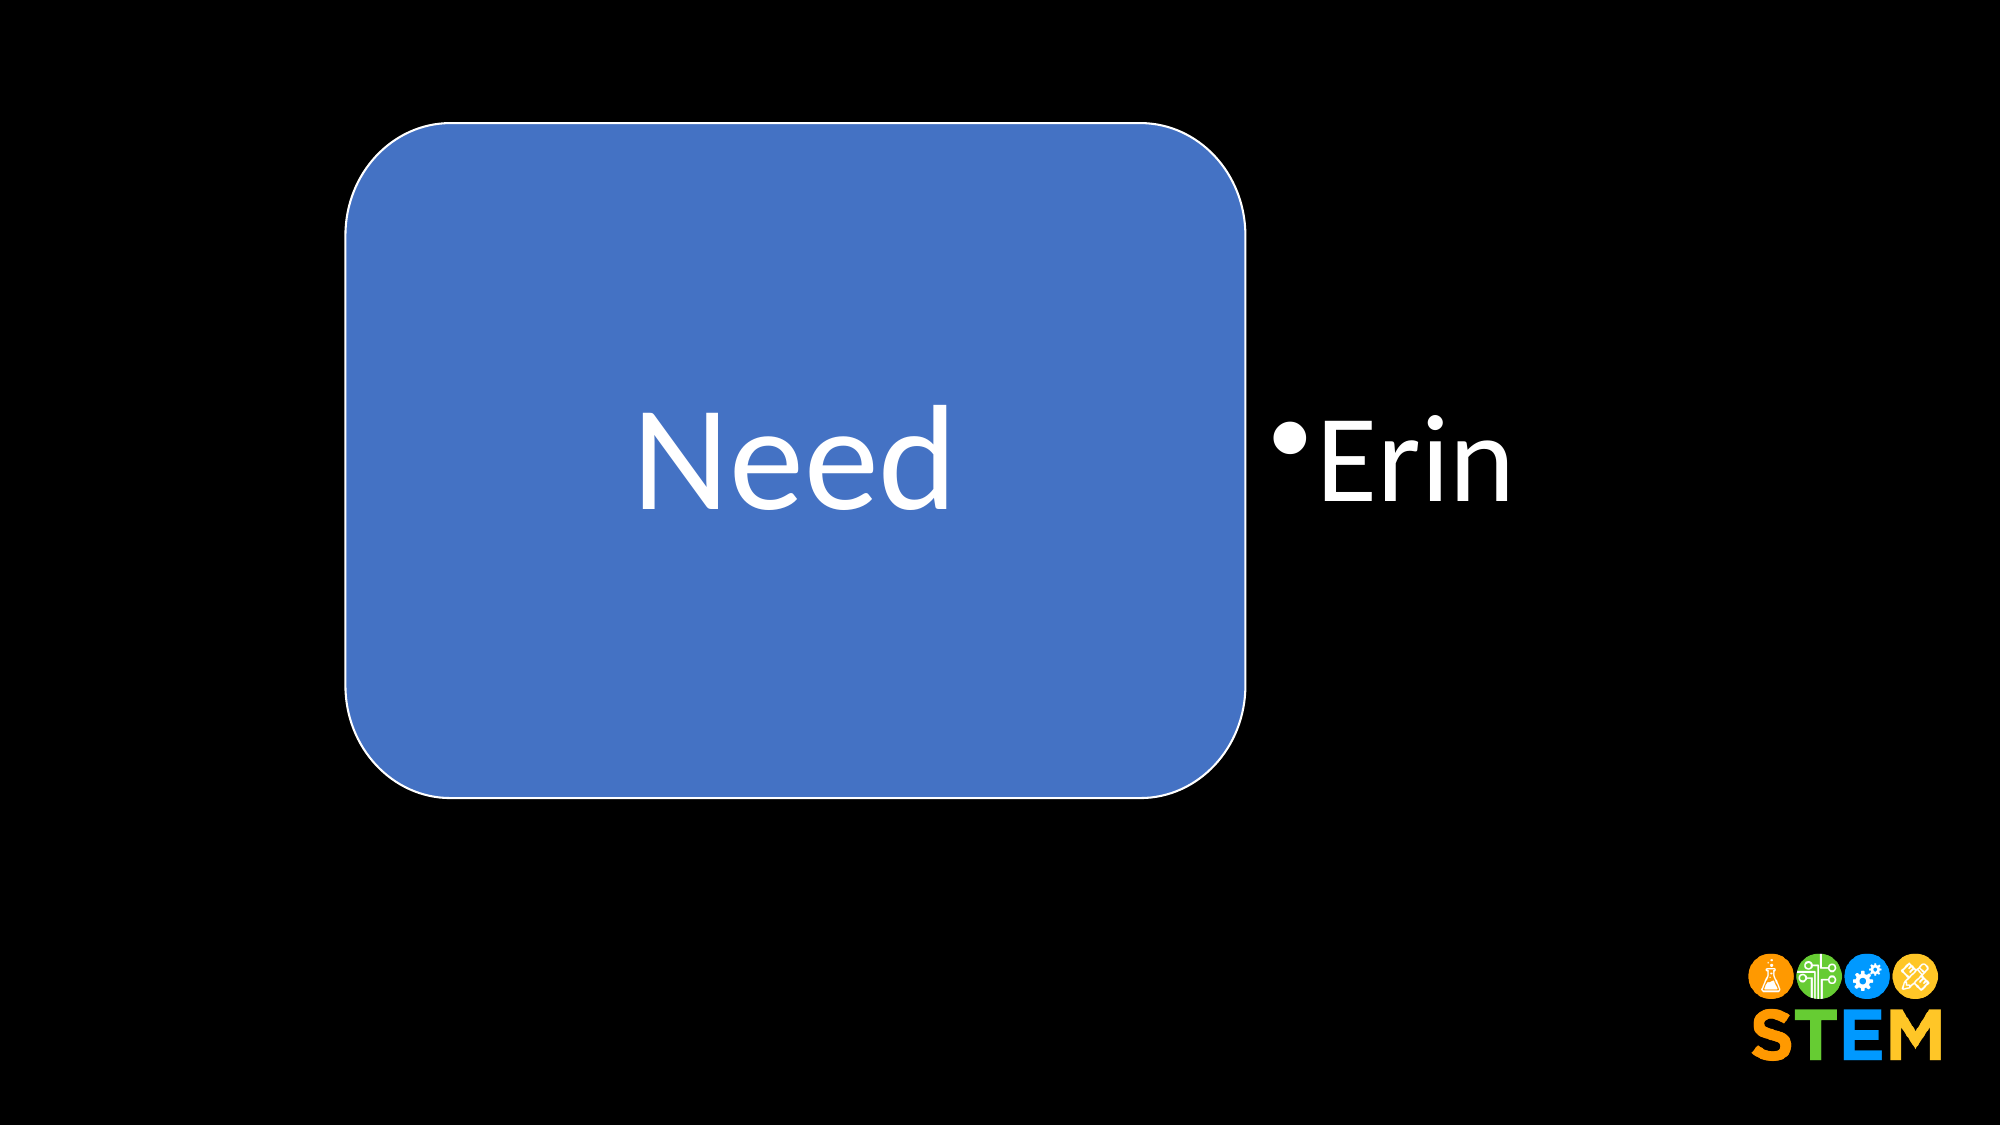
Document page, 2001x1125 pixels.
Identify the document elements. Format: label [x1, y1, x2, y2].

picture [1736, 938, 1958, 1073]
text_box [345, 123, 1859, 799]
